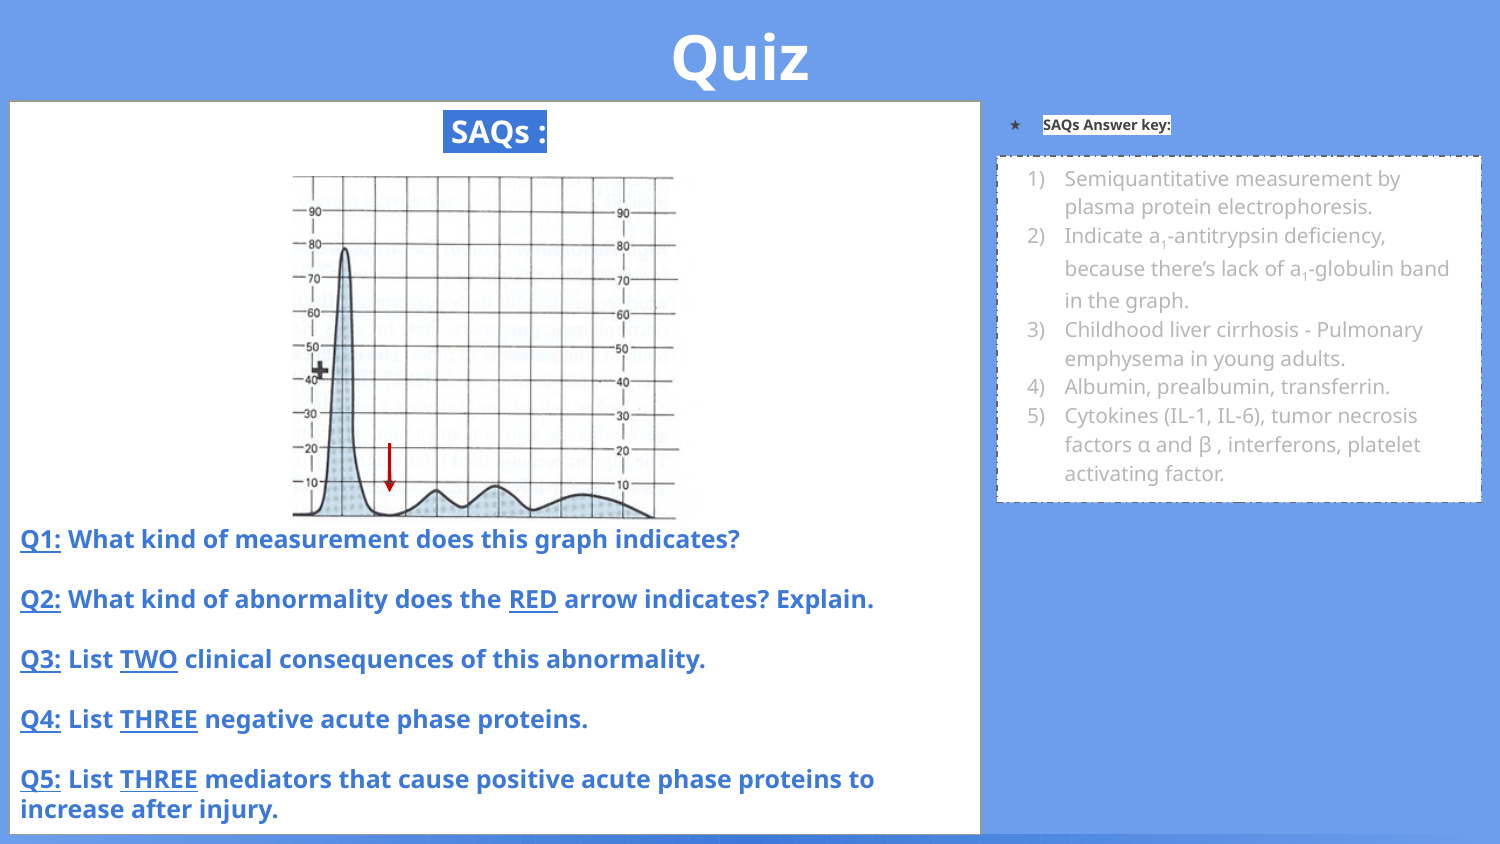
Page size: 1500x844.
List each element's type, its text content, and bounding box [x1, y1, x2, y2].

text_box SAQs : Q1: What kind of measurement does this graph indicates? Q2: What kind of abnormality does the RED arrow indicates? Explain. Q3: List TWO clinical consequences of this abnormality. Q4: List THREE negative acute phase proteins. Q5: List THREE mediators that cause positive acute phase proteins to increase after injury. [8, 111, 982, 835]
text_box Quiz [0, 0, 1482, 111]
picture [292, 175, 698, 523]
text_box Semiquantitative measurement by plasma protein electrophoresis. Indicate a1-antitrypsin deficiency, because there’s lack of a1-globulin band in the graph. Childhood liver cirrhosis - Pulmonary emphysema in young adults. Albumin, prealbumin, transferrin. Cytokines (IL-1, IL-6), tumor necrosis factors α and β , interferons, platelet activating factor. [997, 155, 1482, 503]
text_box SAQs Answer key: [975, 111, 1319, 156]
